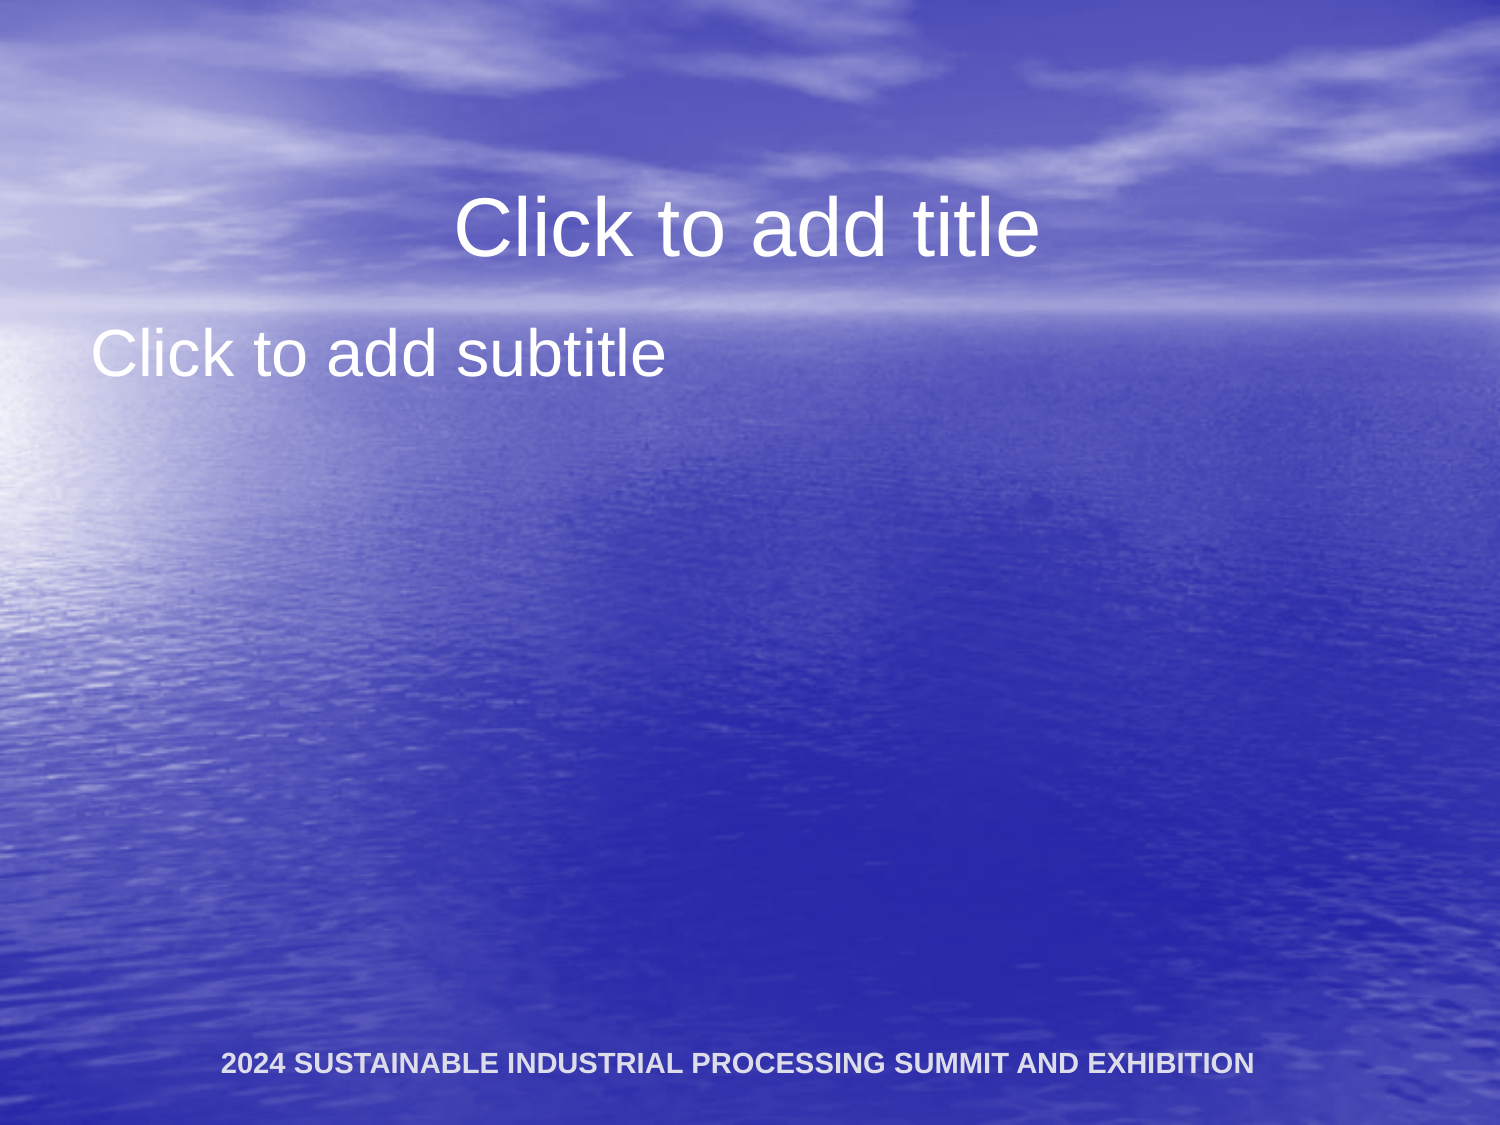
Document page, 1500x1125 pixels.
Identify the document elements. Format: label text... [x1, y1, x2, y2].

title Click to add title [72, 160, 1424, 286]
subtitle Click to add subtitle [74, 302, 1424, 988]
footer 2024 SUSTAINABLE INDUSTRIAL PROCESSING SUMMIT AND EXHIBITION [194, 1034, 1282, 1088]
